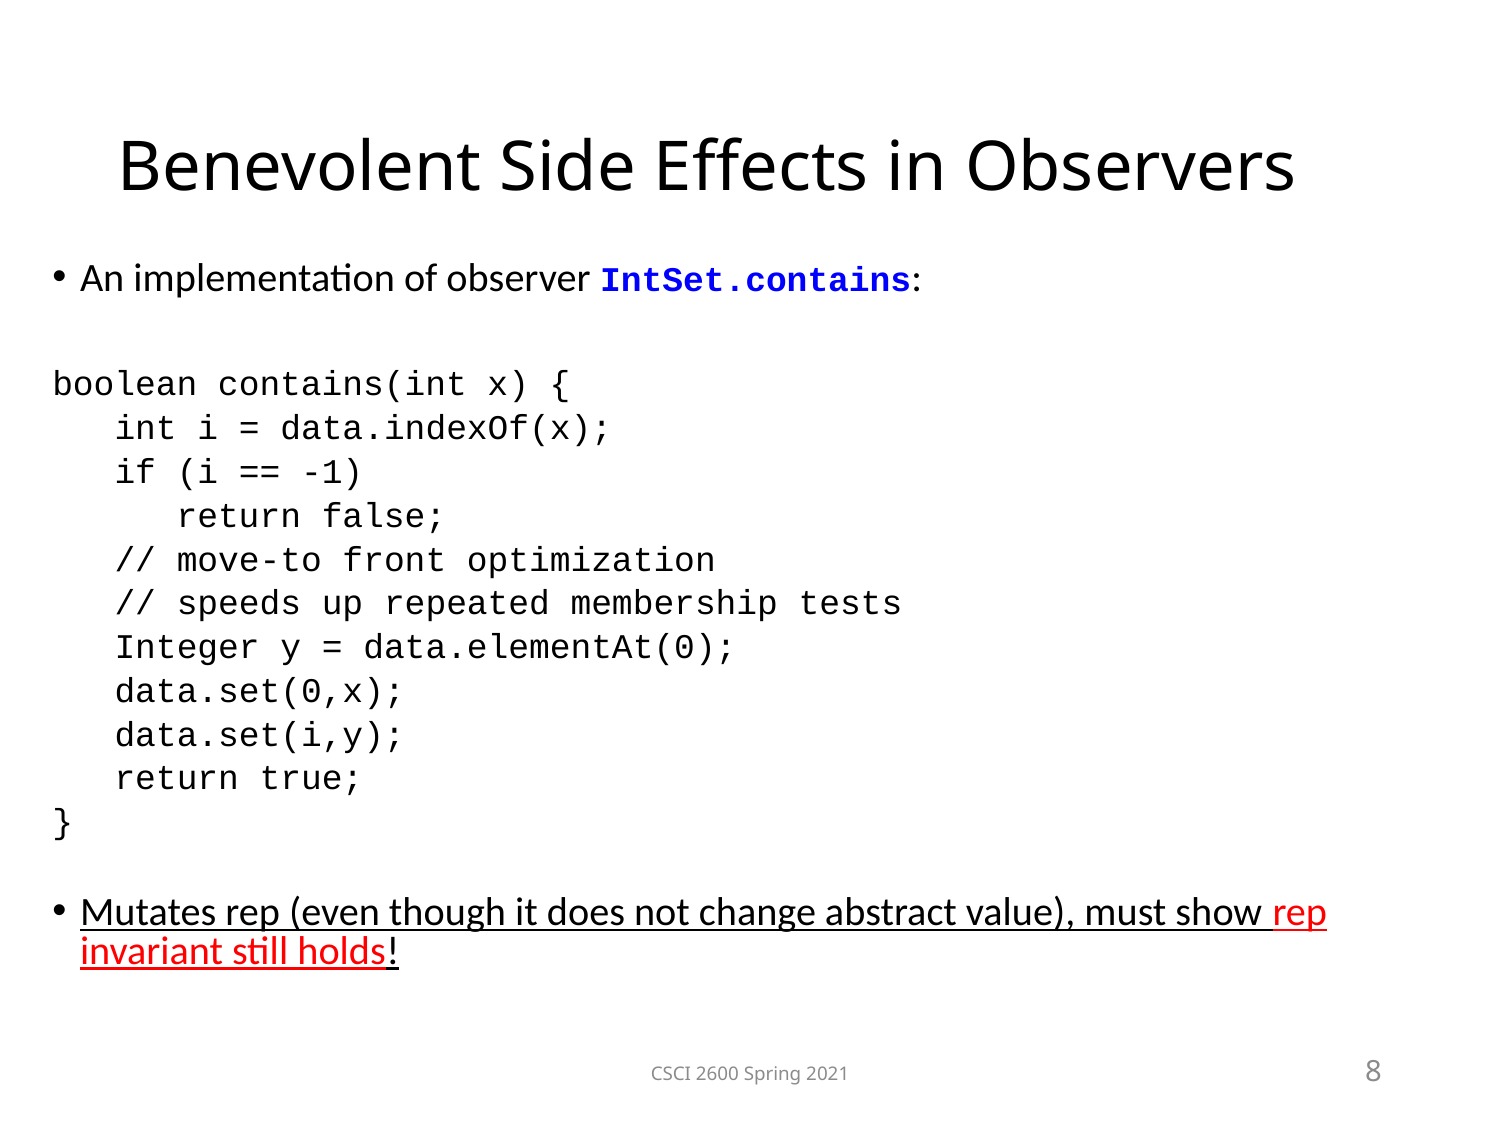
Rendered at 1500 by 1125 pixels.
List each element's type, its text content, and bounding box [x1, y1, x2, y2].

text_box 8 [1059, 1042, 1397, 1103]
text_box Benevolent Side Effects in Observers [103, 59, 1397, 244]
text_box An implementation of observer IntSet.contains: boolean contains(int x) { int i = data.indexOf(x); if (i == -1) return false; // move-to front optimization // speeds up repeated membership tests Integer y = data.elementAt(0); data.set(0,x); data.set(i,y); return true; } Mutates rep (even though it does not change abstract value), must show rep invariant still holds! [37, 244, 1469, 988]
text_box CSCI 2600 Spring 2021 [496, 1042, 1003, 1103]
